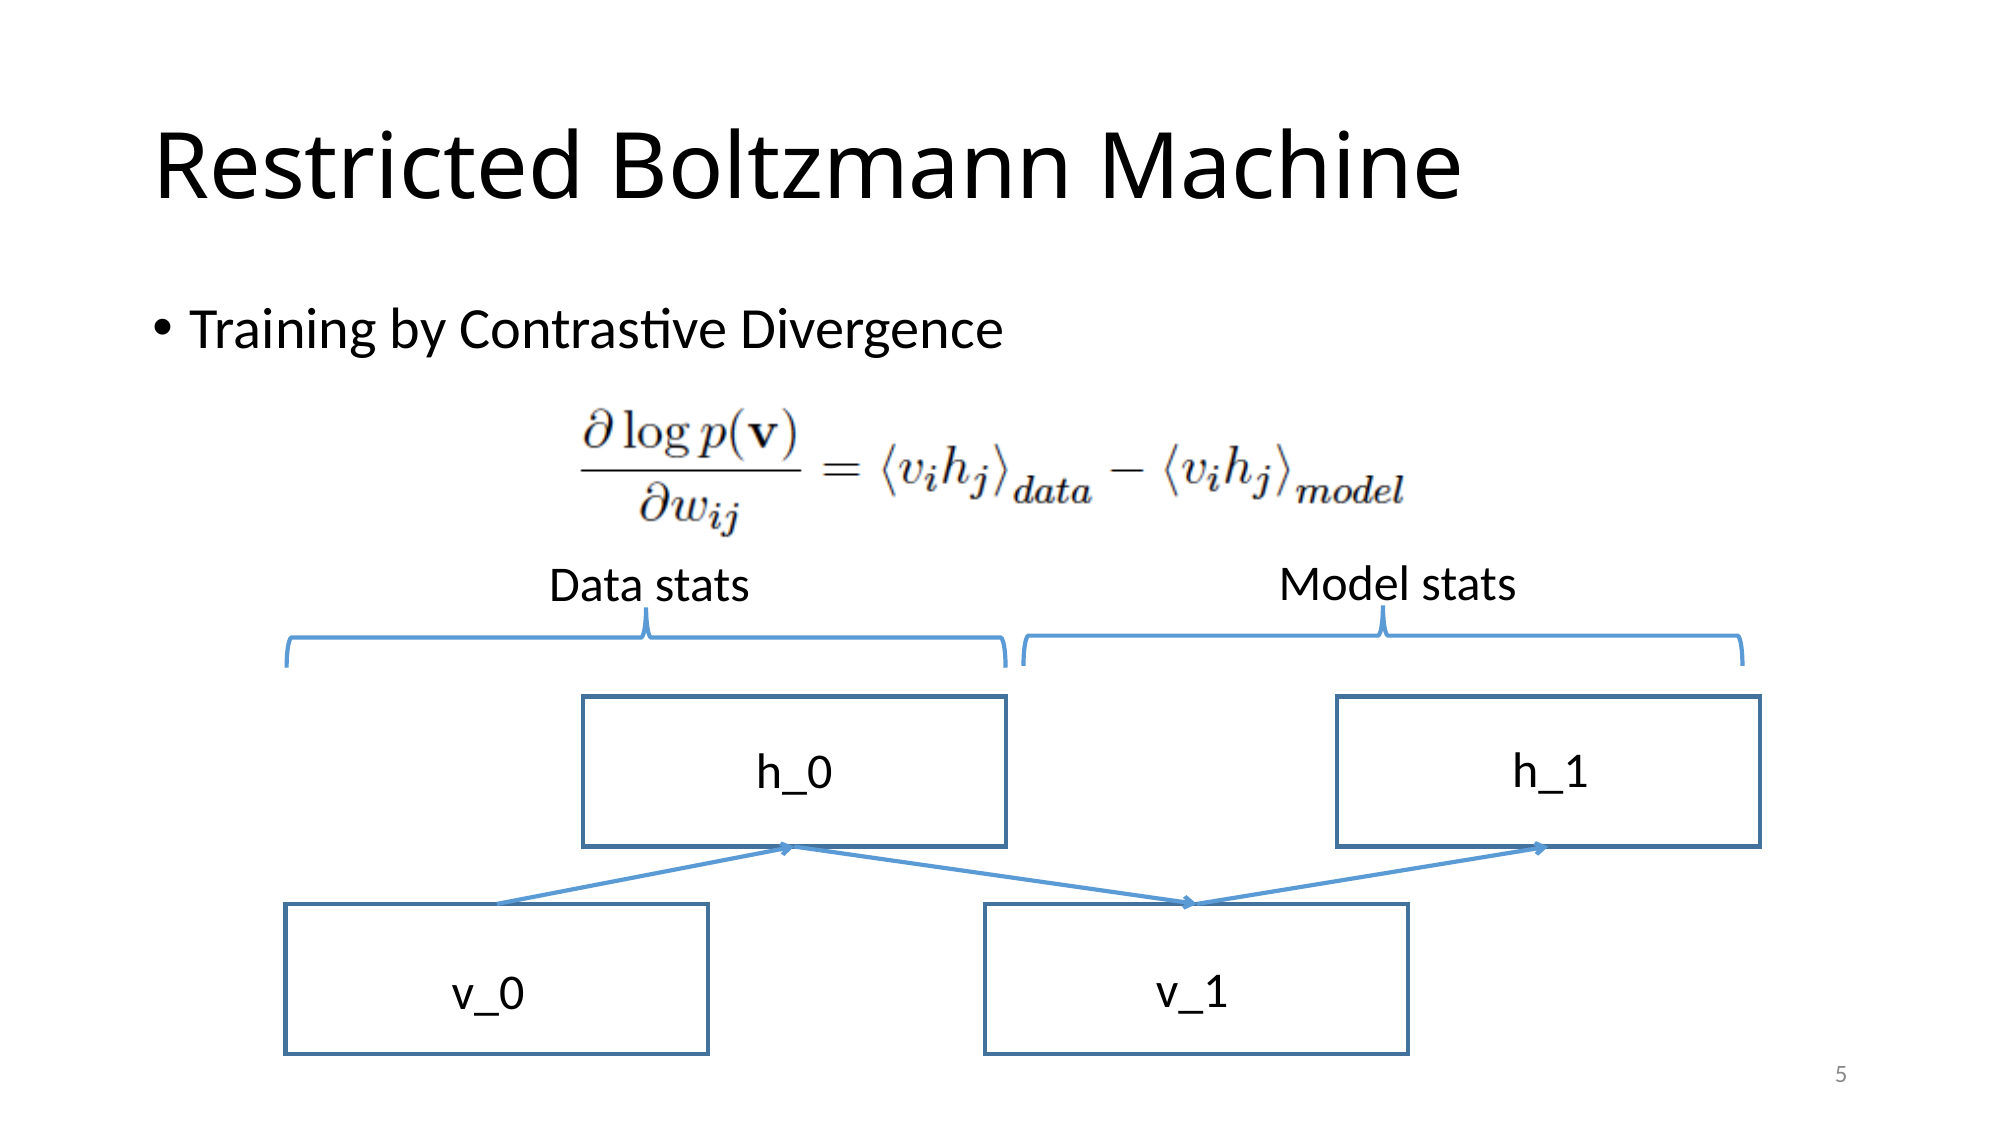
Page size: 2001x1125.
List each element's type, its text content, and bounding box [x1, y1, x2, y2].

text_box v_1 [1141, 949, 1295, 1025]
text_box [984, 904, 1409, 1055]
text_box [794, 846, 1196, 904]
list Training by Contrastive Divergence [137, 291, 1863, 1005]
text_box h_1 [1497, 729, 1651, 805]
picture [550, 383, 1421, 559]
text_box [496, 846, 794, 904]
text_box v_0 [436, 951, 590, 1027]
text_box Data stats [534, 543, 823, 619]
text_box Model stats [1263, 542, 1588, 618]
text_box [1336, 696, 1761, 848]
text_box [286, 619, 1007, 668]
text_box [1022, 618, 1744, 666]
title Restricted Boltzmann Machine [137, 59, 1863, 278]
text_box [284, 903, 709, 1055]
slide_number 5 [1412, 1042, 1863, 1103]
text_box [582, 696, 1007, 846]
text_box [1196, 846, 1549, 904]
text_box h_0 [741, 731, 895, 806]
